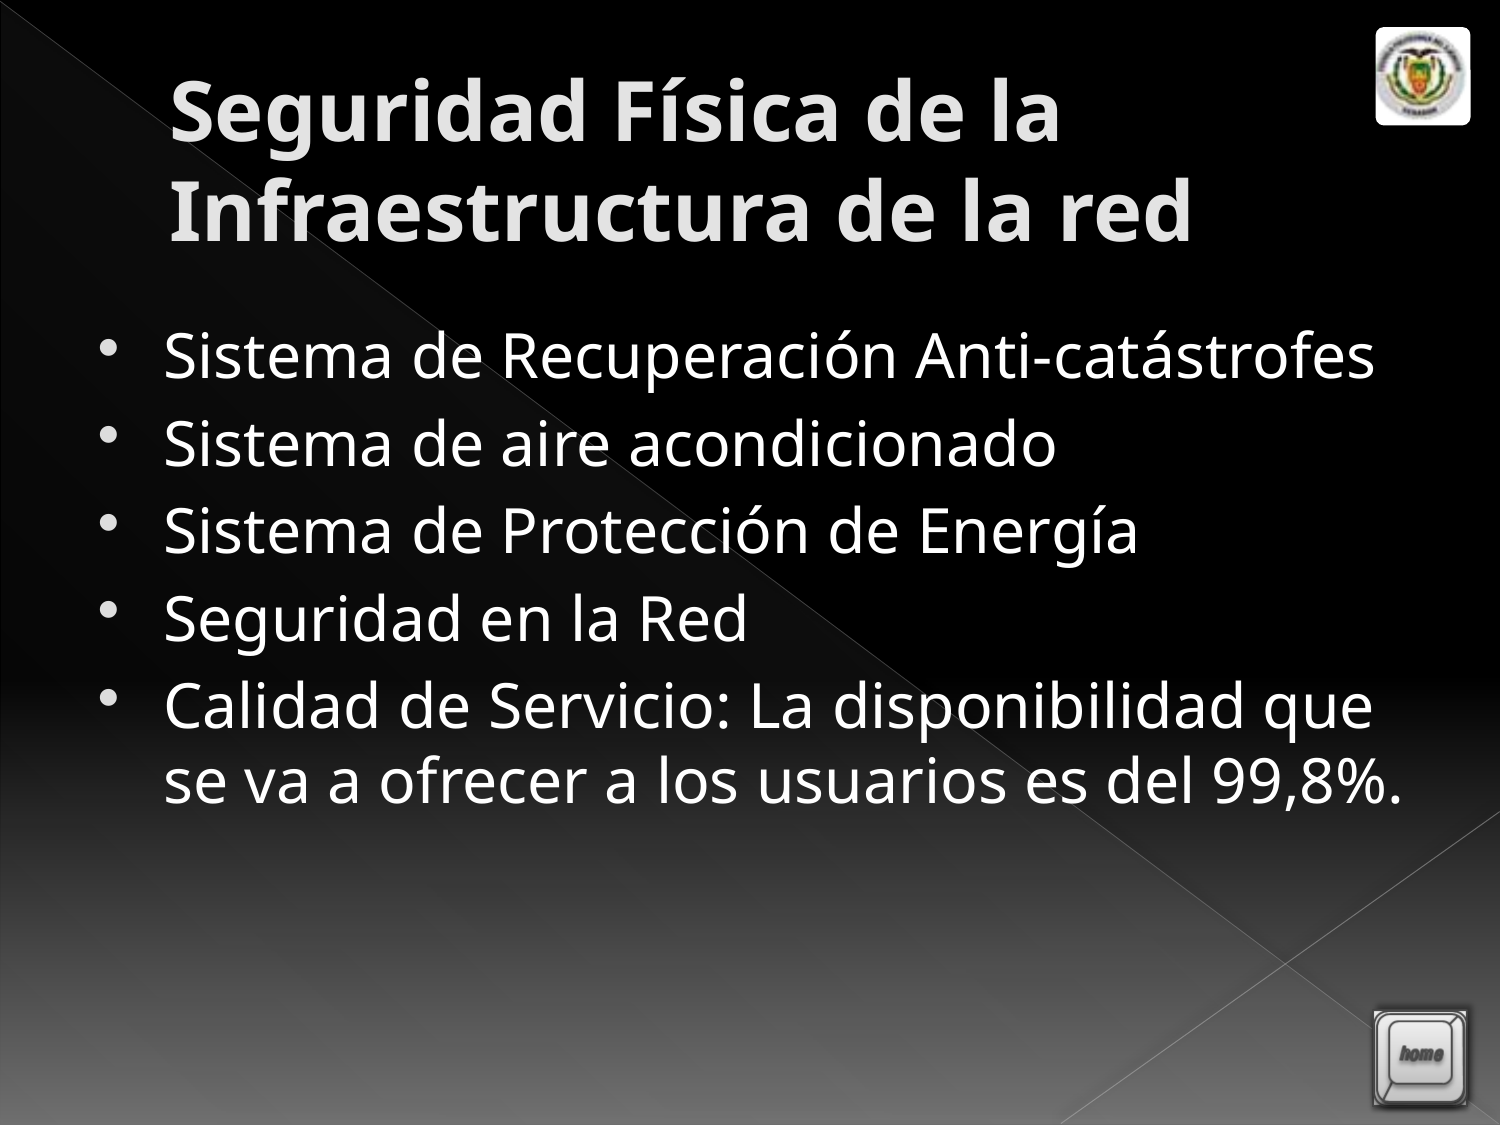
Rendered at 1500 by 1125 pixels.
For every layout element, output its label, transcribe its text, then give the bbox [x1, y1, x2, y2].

picture [1363, 995, 1482, 1118]
picture [1375, 26, 1471, 126]
list Sistema de Recuperación Anti-catástrofes Sistema de aire acondicionado Sistema de Protección de Energía Seguridad en la Red Calidad de Servicio: La disponibilidad que se va a ofrecer a los usuarios es del 99,8%. [75, 308, 1425, 1059]
title Seguridad Física de la Infraestructura de la red [75, 43, 1425, 274]
